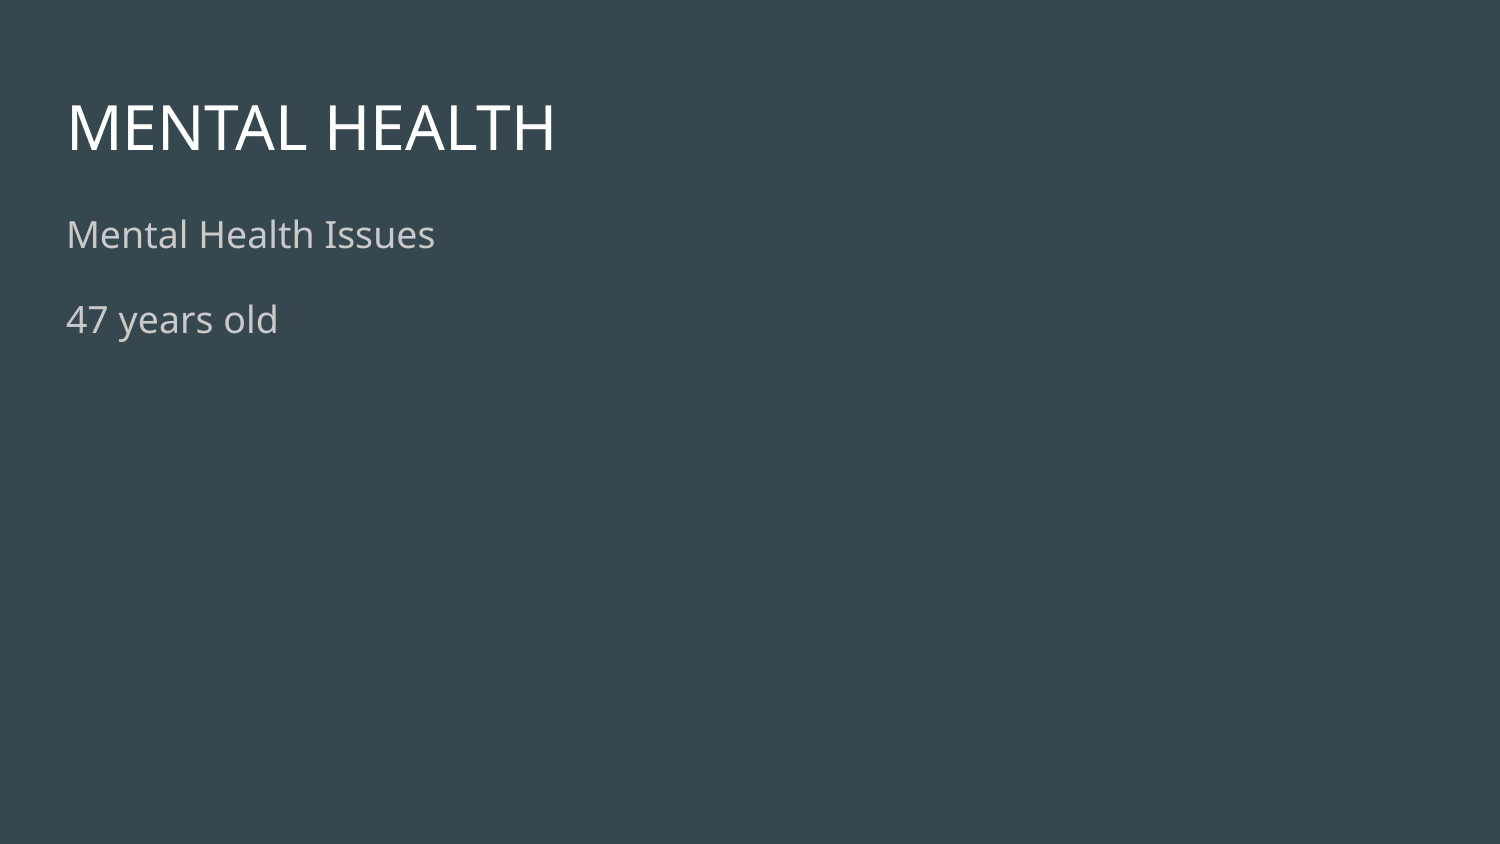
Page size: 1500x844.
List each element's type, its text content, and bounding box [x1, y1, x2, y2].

title MENTAL HEALTH [51, 72, 1449, 167]
list Mental Health Issues 47 years old [51, 189, 1449, 750]
